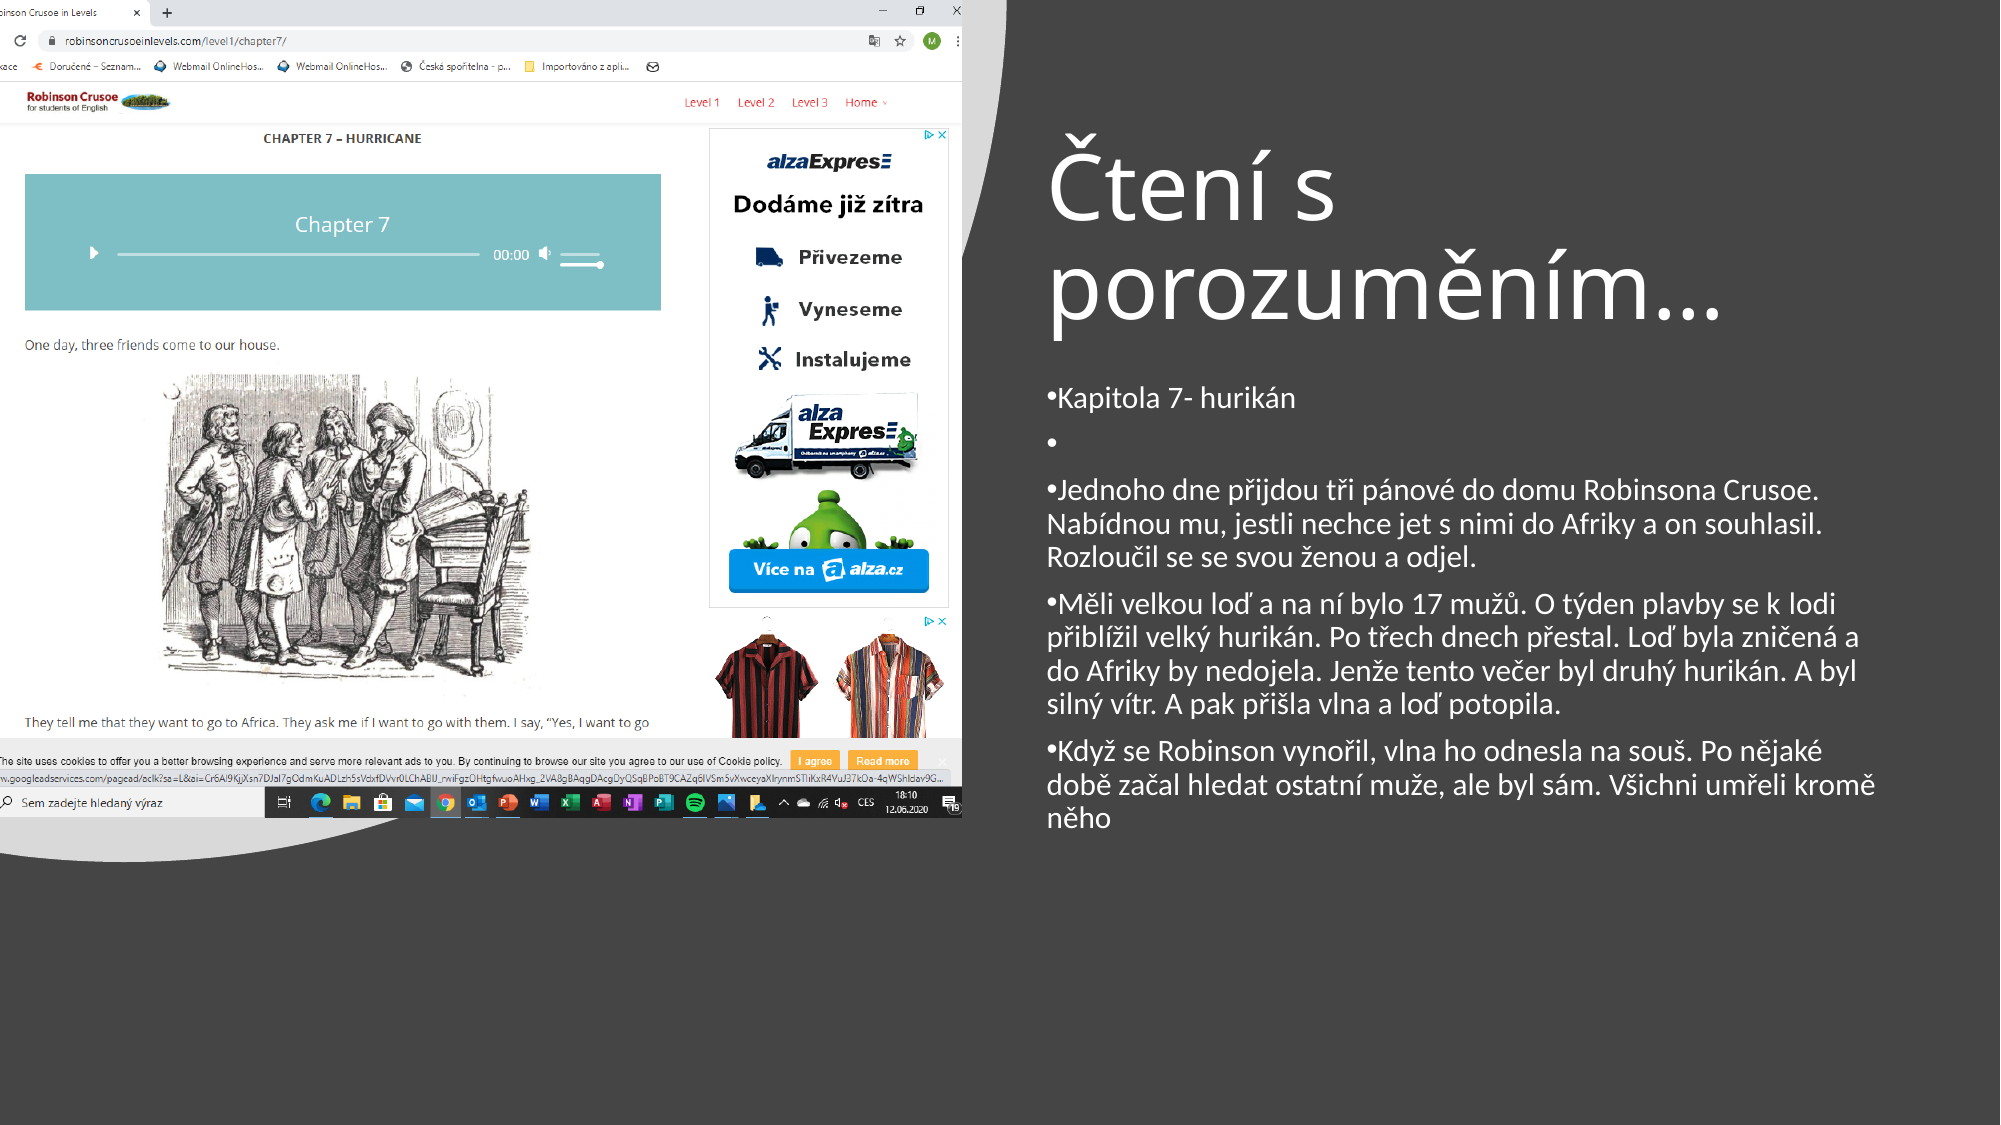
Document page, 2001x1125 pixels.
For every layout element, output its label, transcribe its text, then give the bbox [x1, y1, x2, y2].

text_box [0, 818, 403, 864]
title Čtení s porozuměním… [1031, 131, 1895, 350]
text_box [962, 0, 1008, 261]
text_box Kapitola 7- hurikán Jednoho dne přijdou tři pánové do domu Robinsona Crusoe. Nabídnou mu, jestli nechce jet s nimi do Afriky a on souhlasil. Rozloučil se se svou ženou a odjel. Měli velkou loď a na ní bylo 17 mužů. O týden plavby se k lodi přiblížil velký hurikán. Po třech dnech přestal. Loď byla zničená a do Afriky by nedojela. Jenže tento večer byl druhý hurikán. A byl silný vítr. A pak přišla vlna a loď potopila. Když se Robinson vynořil, vlna ho odnesla na souš. Po nějaké době začal hledat ostatní muže, ale byl sám. Všichni umřeli kromě něho [1031, 373, 1895, 928]
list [0, 0, 962, 818]
